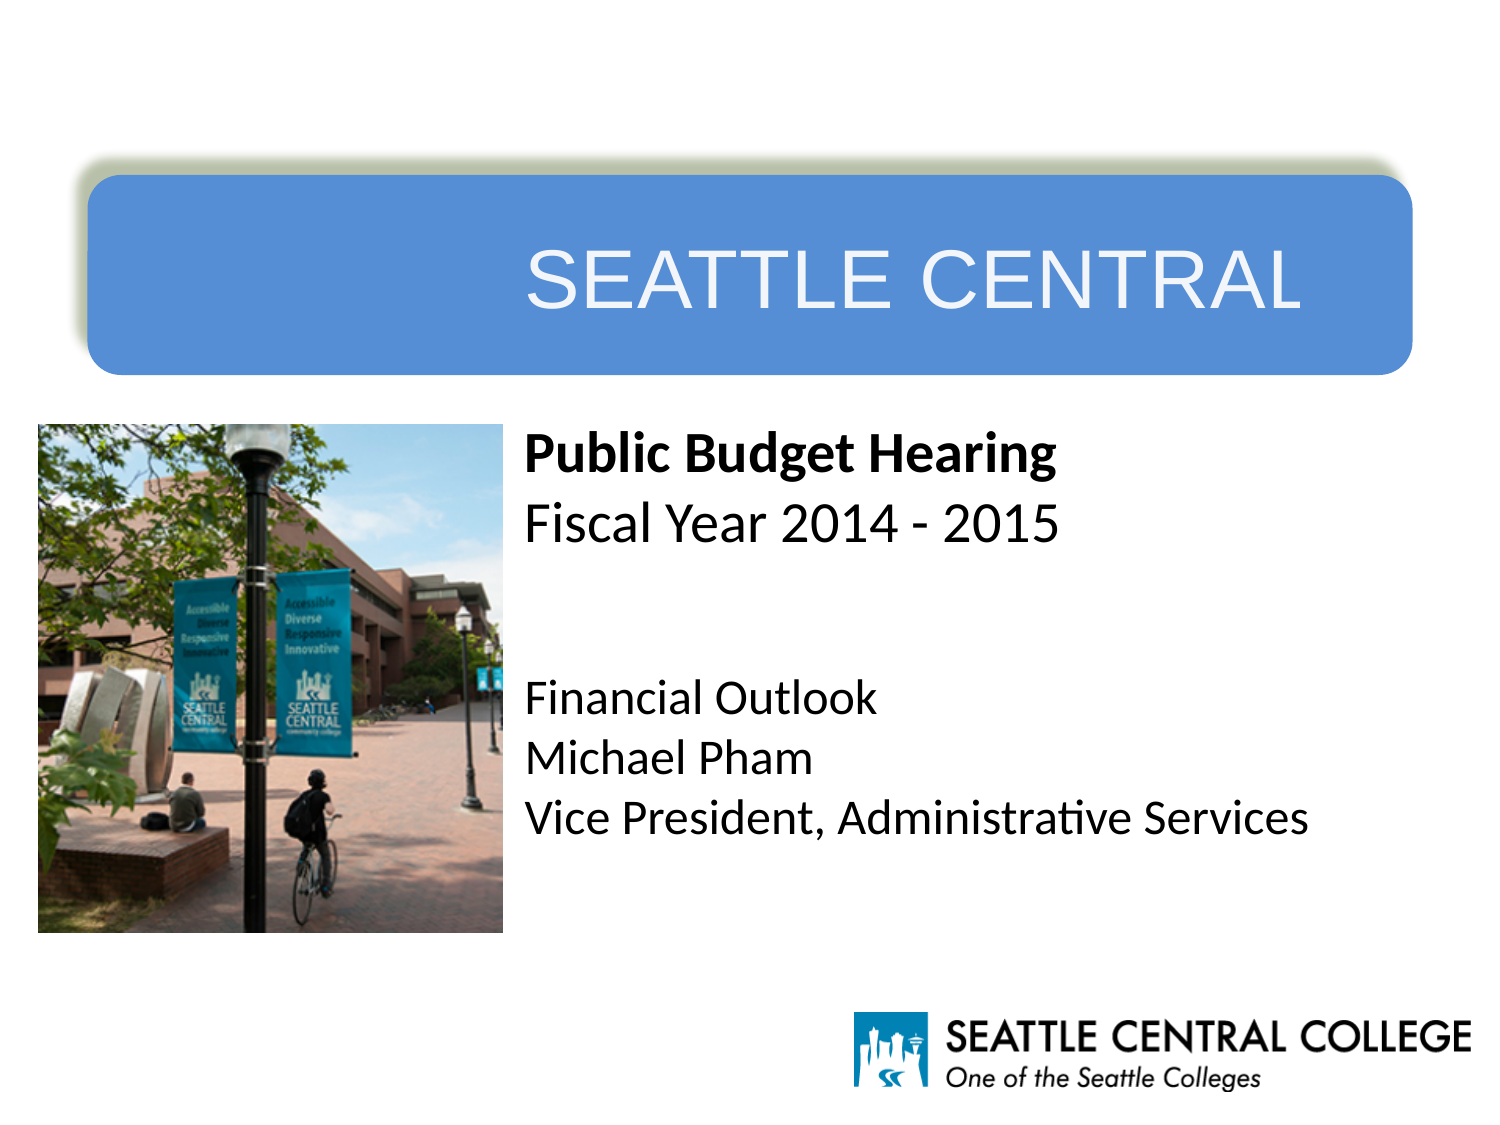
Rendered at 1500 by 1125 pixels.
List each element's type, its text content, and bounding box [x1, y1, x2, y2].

picture [37, 424, 503, 934]
text_box [85, 172, 1415, 378]
text_box SEATTLE CENTRAL [509, 217, 1413, 332]
text_box Public Budget Hearing Fiscal Year 2014 - 2015 [509, 406, 1198, 562]
picture [854, 1012, 1472, 1092]
text_box Financial Outlook Michael Pham Vice President, Administrative Services [509, 656, 1397, 852]
